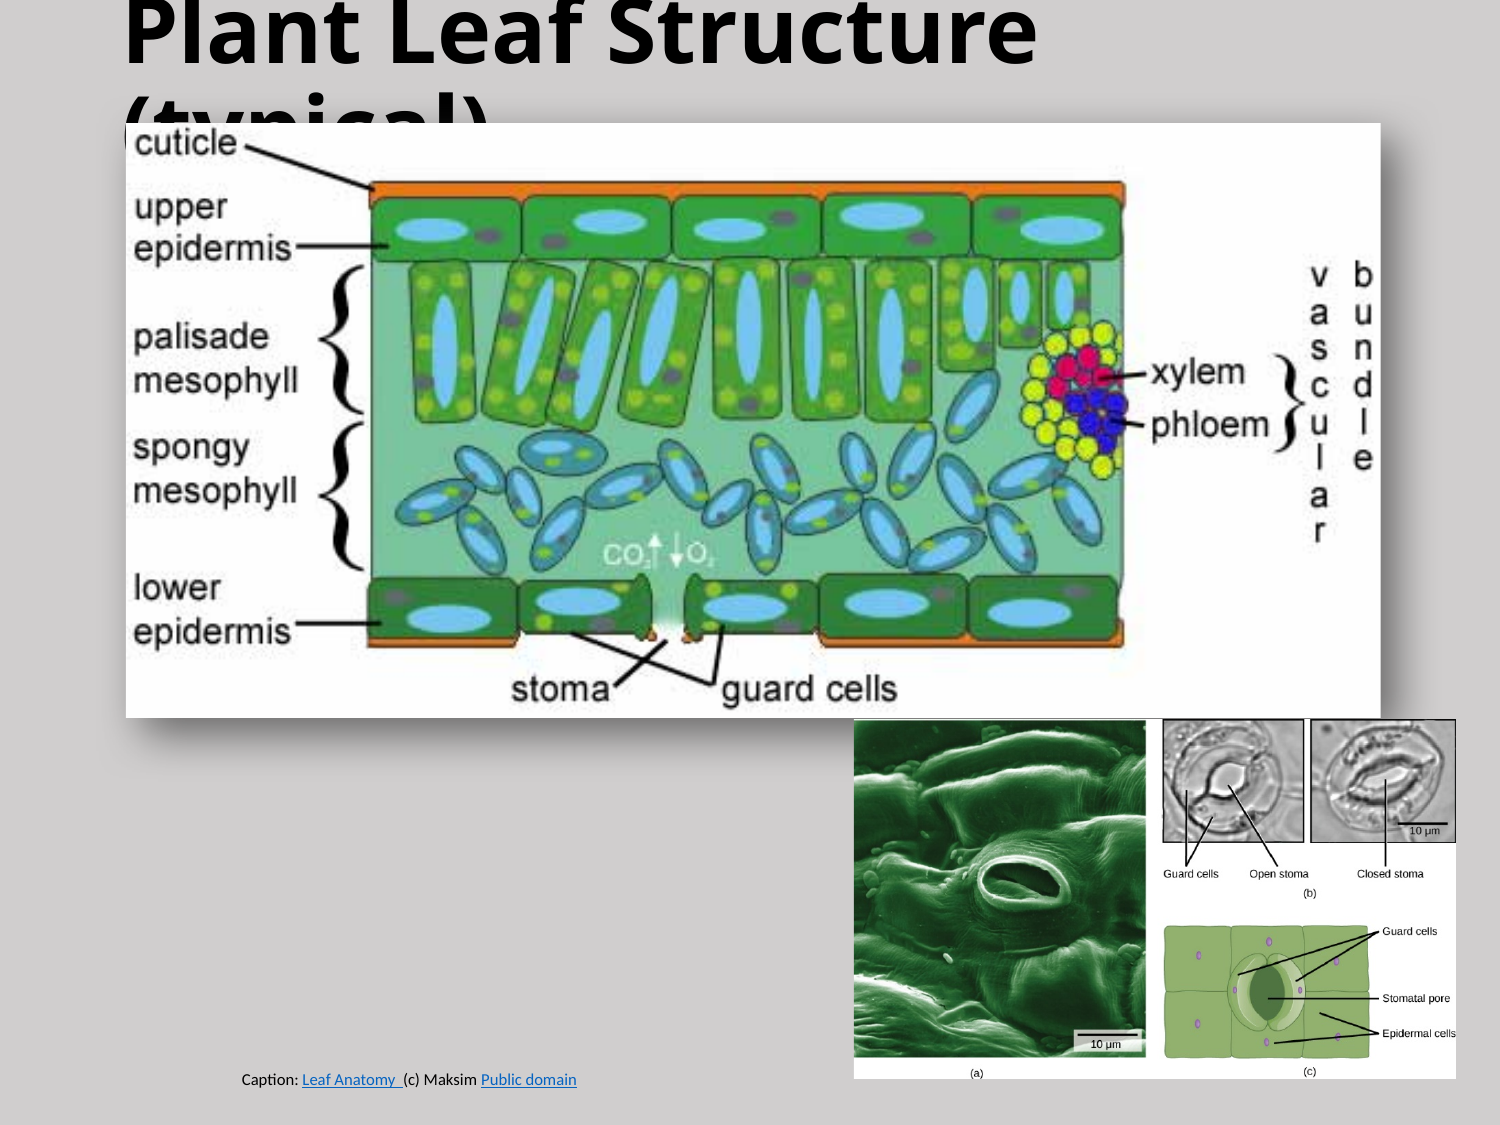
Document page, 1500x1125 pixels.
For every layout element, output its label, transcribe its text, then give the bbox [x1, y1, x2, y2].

text_box Caption: Leaf Anatomy (c) Maksim Public domain [227, 1061, 593, 1096]
picture [853, 719, 1458, 1079]
title Plant Leaf Structure (typical) [106, 15, 1401, 152]
picture [125, 123, 1381, 718]
